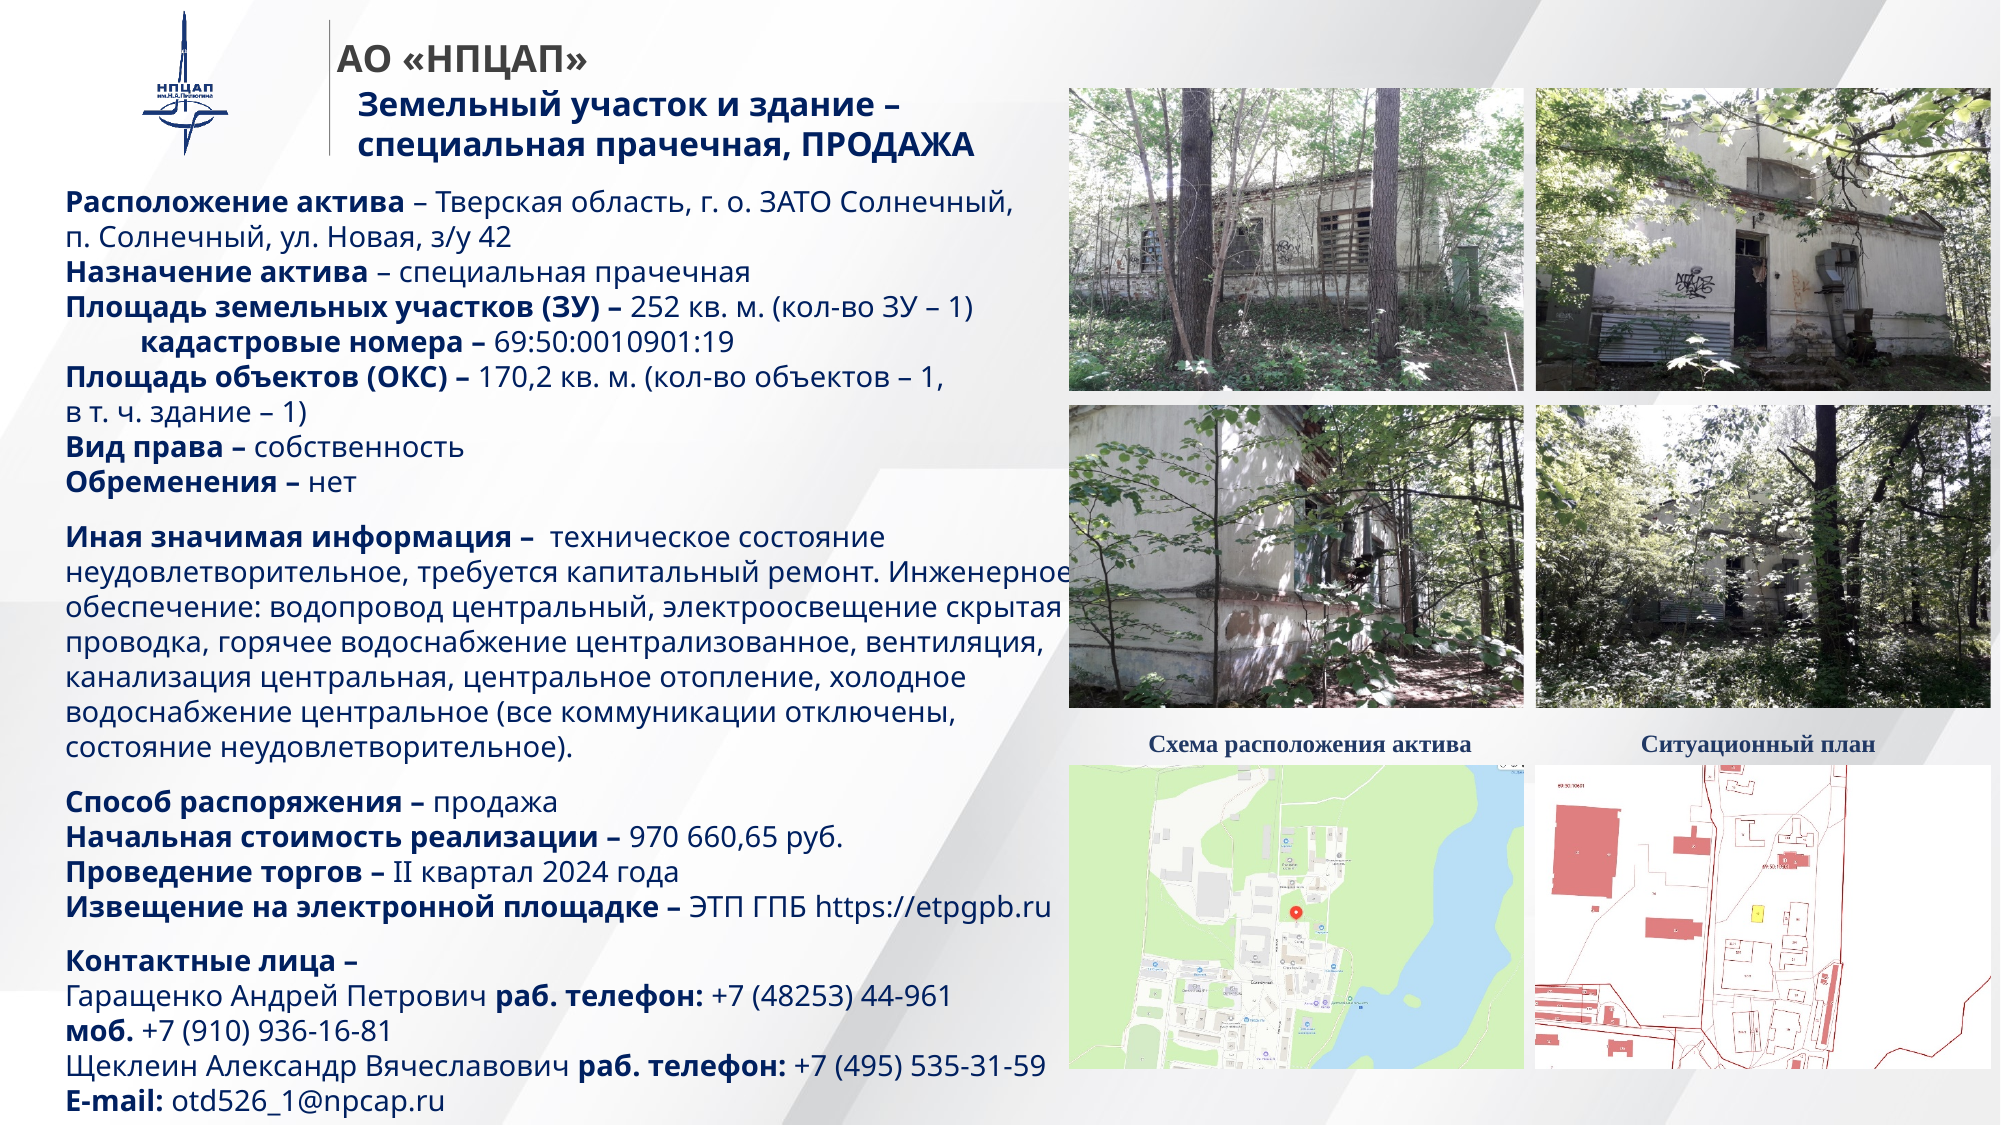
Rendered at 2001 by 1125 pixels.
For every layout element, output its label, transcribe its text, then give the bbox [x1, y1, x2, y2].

text_box Ситуационный план [1626, 720, 1892, 765]
text_box Схема расположения актива [1120, 720, 1488, 765]
text_box АО «НПЦАП» [331, 27, 604, 88]
picture [0, 0, 2001, 1125]
text_box Расположение актива – Тверская область, г. о. ЗАТО Солнечный, п. Солнечный, ул. Новая, з/у 42 Назначение актива – специальная прачечная Площадь земельных участков (ЗУ) – 252 кв. м. (кол-во ЗУ – 1) кадастровые номера – 69:50:0010901:19 Площадь объектов (ОКС) – 170,2 кв. м. (кол-во объектов – 1, в т. ч. здание – 1) Вид права – собственность Обременения – нет Иная значимая информация – техническое состояние неудовлетворительное, требуется капитальный ремонт. Инженерное обеспечение: водопровод центральный, электроосвещение скрытая проводка, горячее водоснабжение централизованное, вентиляция, канализация центральная, центральное отопление, холодное водоснабжение центральное (все коммуникации отключены, состояние неудовлетворительное). Способ распоряжения – продажа Начальная стоимость реализации – 970 660,65 руб. Проведение торгов – II квартал 2024 года Извещение на электронной площадке – ЭТП ГПБ https://etpgpb.ru Контактные лица – Гаращенко Андрей Петрович раб. телефон: +7 (48253) 44-961 моб. +7 (910) 936-16-81 Щеклеин Александр Вячеславович раб. телефон: +7 (495) 535-31-59 E-mail: otd526_1@npcap.ru [50, 176, 1091, 1125]
text_box АО «НПЦАП» [322, 27, 329, 88]
text_box Земельный участок и здание – специальная прачечная, ПРОДАЖА [342, 75, 1037, 170]
